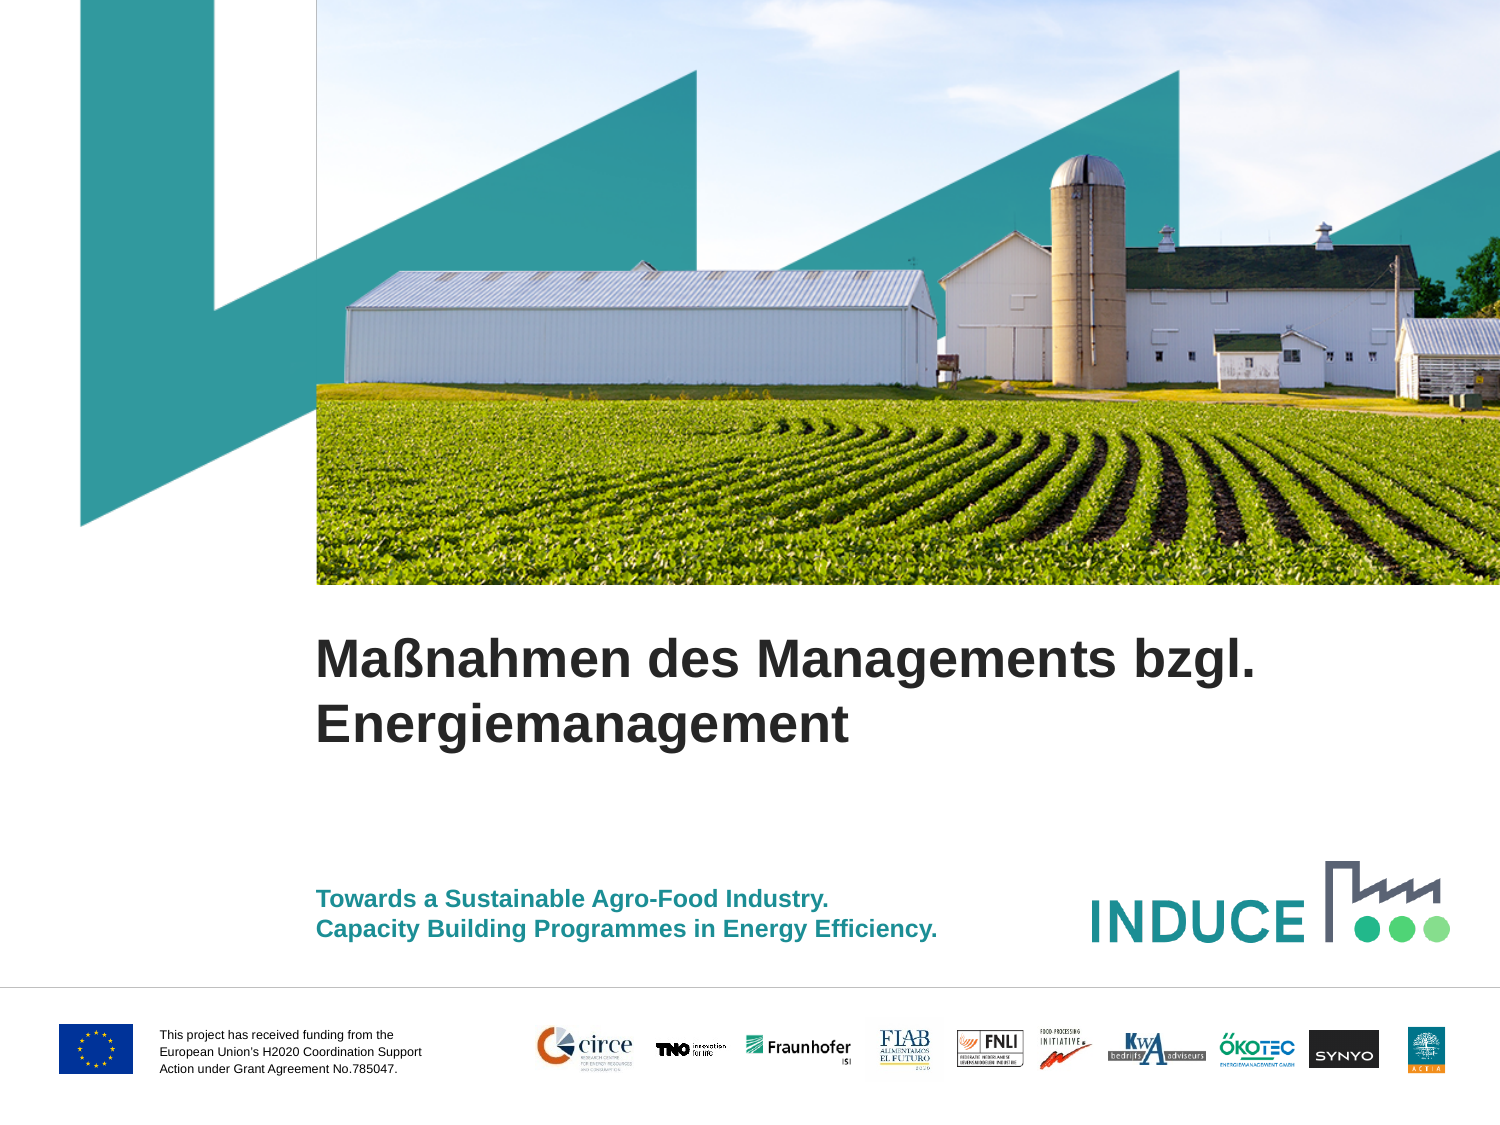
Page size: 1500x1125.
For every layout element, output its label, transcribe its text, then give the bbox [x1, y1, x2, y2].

picture [1088, 857, 1454, 946]
picture [1037, 1026, 1094, 1073]
picture [1392, 1016, 1459, 1083]
text_box This project has received funding from the European Union’s H2020 Coordination Support Action under Grant Agreement No.785047. [144, 1017, 458, 1080]
picture [647, 1037, 731, 1062]
picture [1308, 1030, 1379, 1069]
picture [957, 1030, 1024, 1068]
picture [11, 0, 1500, 585]
picture [865, 1017, 944, 1082]
text_box Maßnahmen des Managements bzgl. Energiemanagement [301, 616, 1379, 827]
text_box Towards a Sustainable Agro-Food Industry. Capacity Building Programmes in Energy Efficiency. [301, 874, 1010, 950]
picture [59, 1024, 134, 1074]
picture [745, 1034, 852, 1065]
picture [534, 1025, 634, 1074]
picture [1107, 1033, 1206, 1066]
picture [1219, 1032, 1295, 1067]
